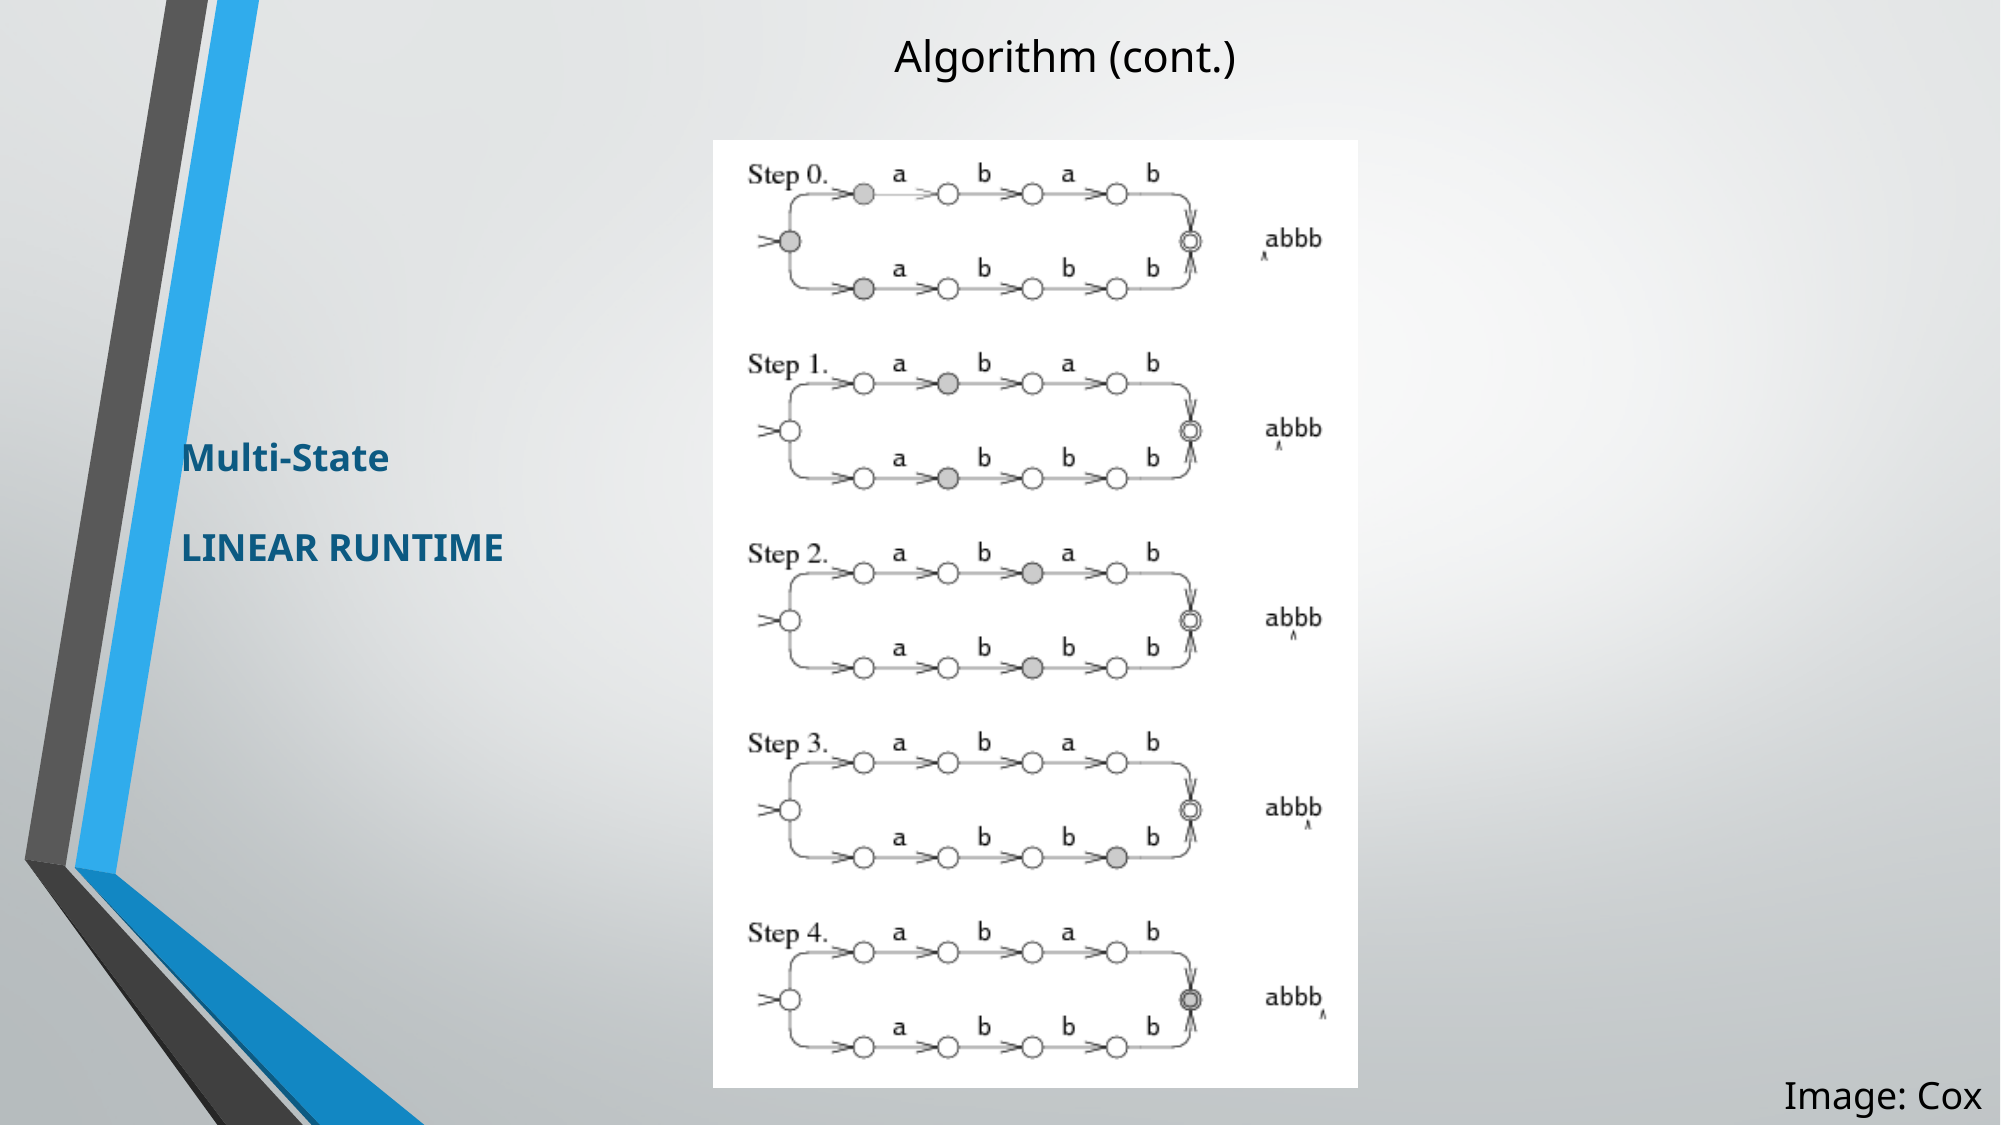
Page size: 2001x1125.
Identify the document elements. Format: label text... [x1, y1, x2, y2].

title Algorithm (cont.) [243, 21, 1887, 89]
picture [713, 140, 1358, 1089]
text_box Multi-State LINEAR RUNTIME [165, 426, 520, 577]
text_box Image: Cox [1769, 1064, 2000, 1125]
